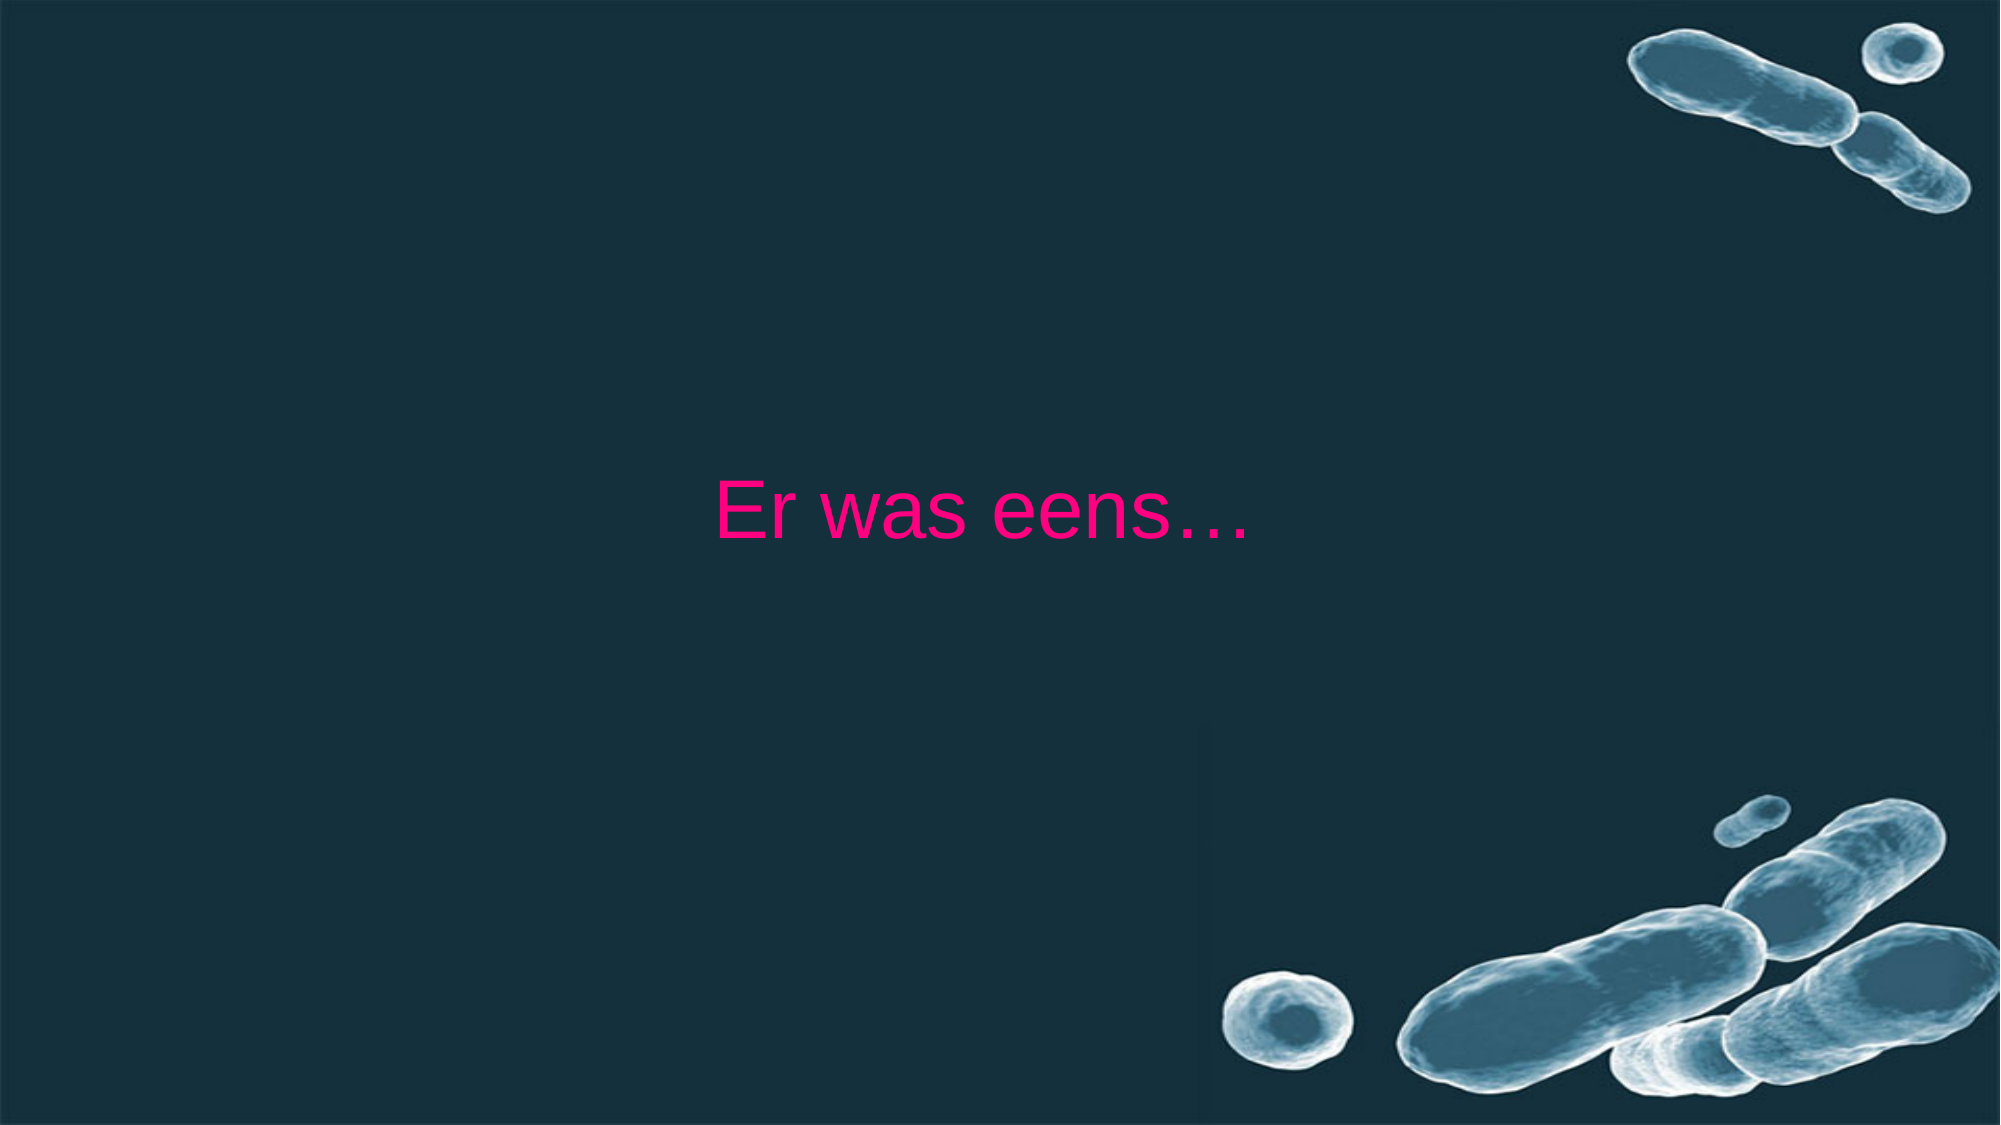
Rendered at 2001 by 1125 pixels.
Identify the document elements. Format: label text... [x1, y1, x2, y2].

title Er was eens… [200, 410, 1770, 599]
picture [0, 0, 2000, 1125]
